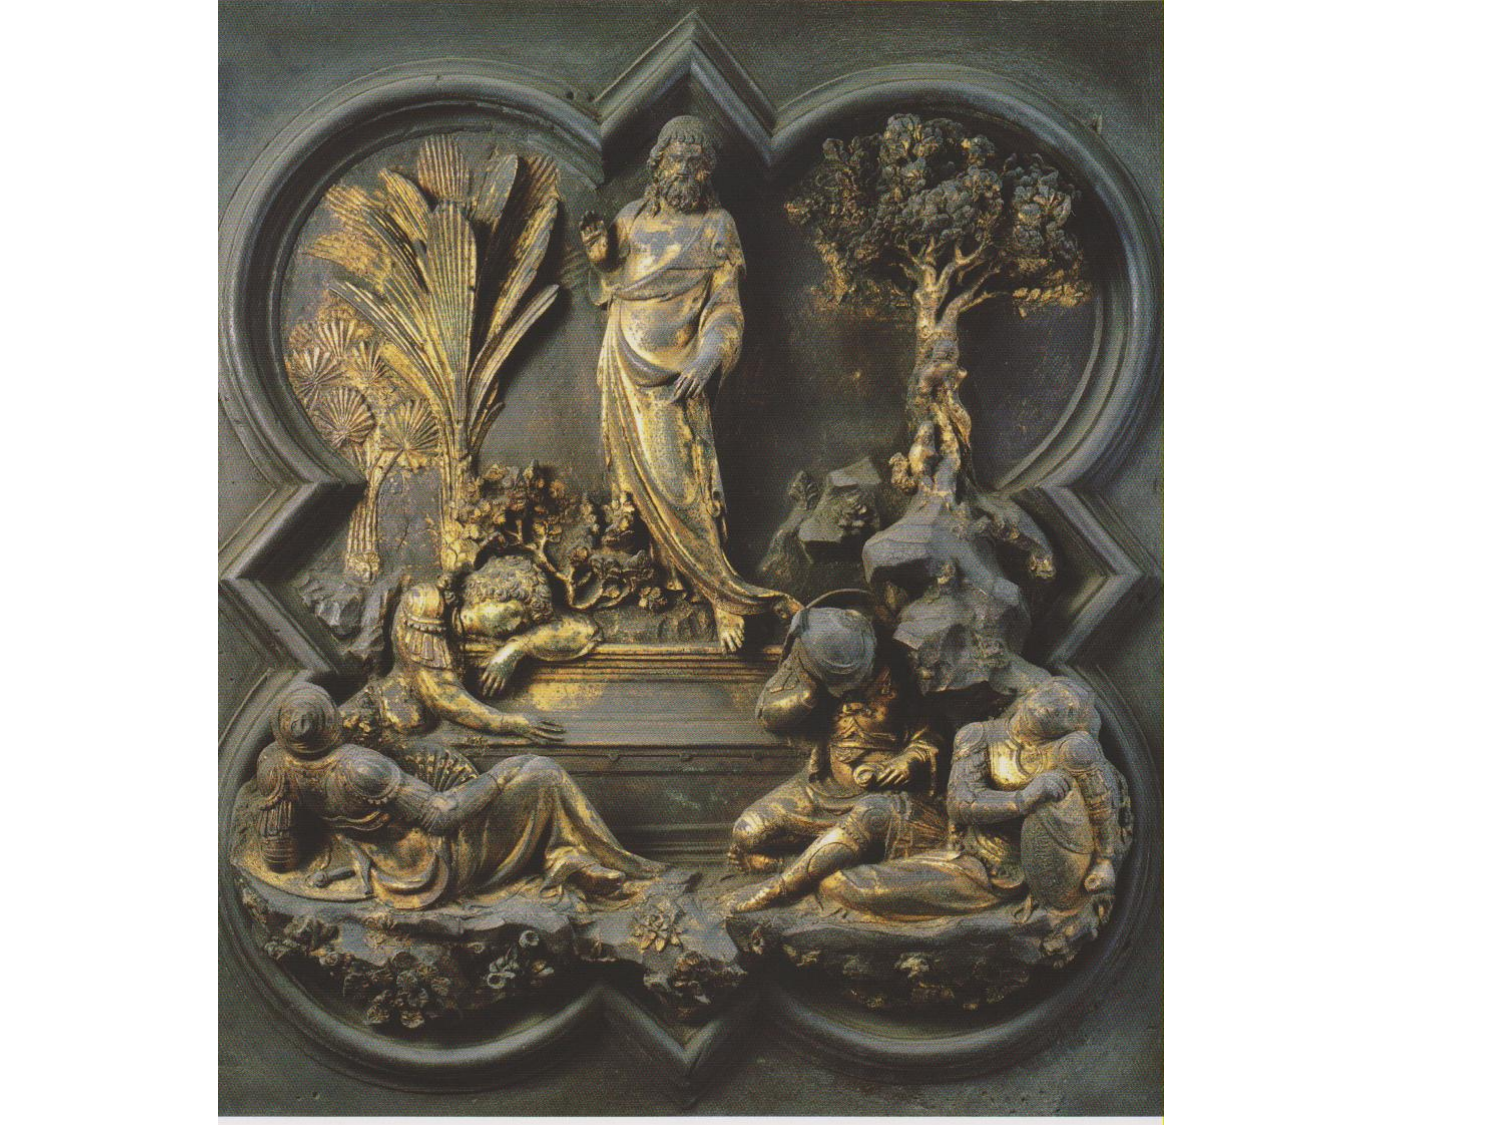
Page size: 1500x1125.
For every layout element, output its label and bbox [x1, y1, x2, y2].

list [218, 0, 1164, 1125]
